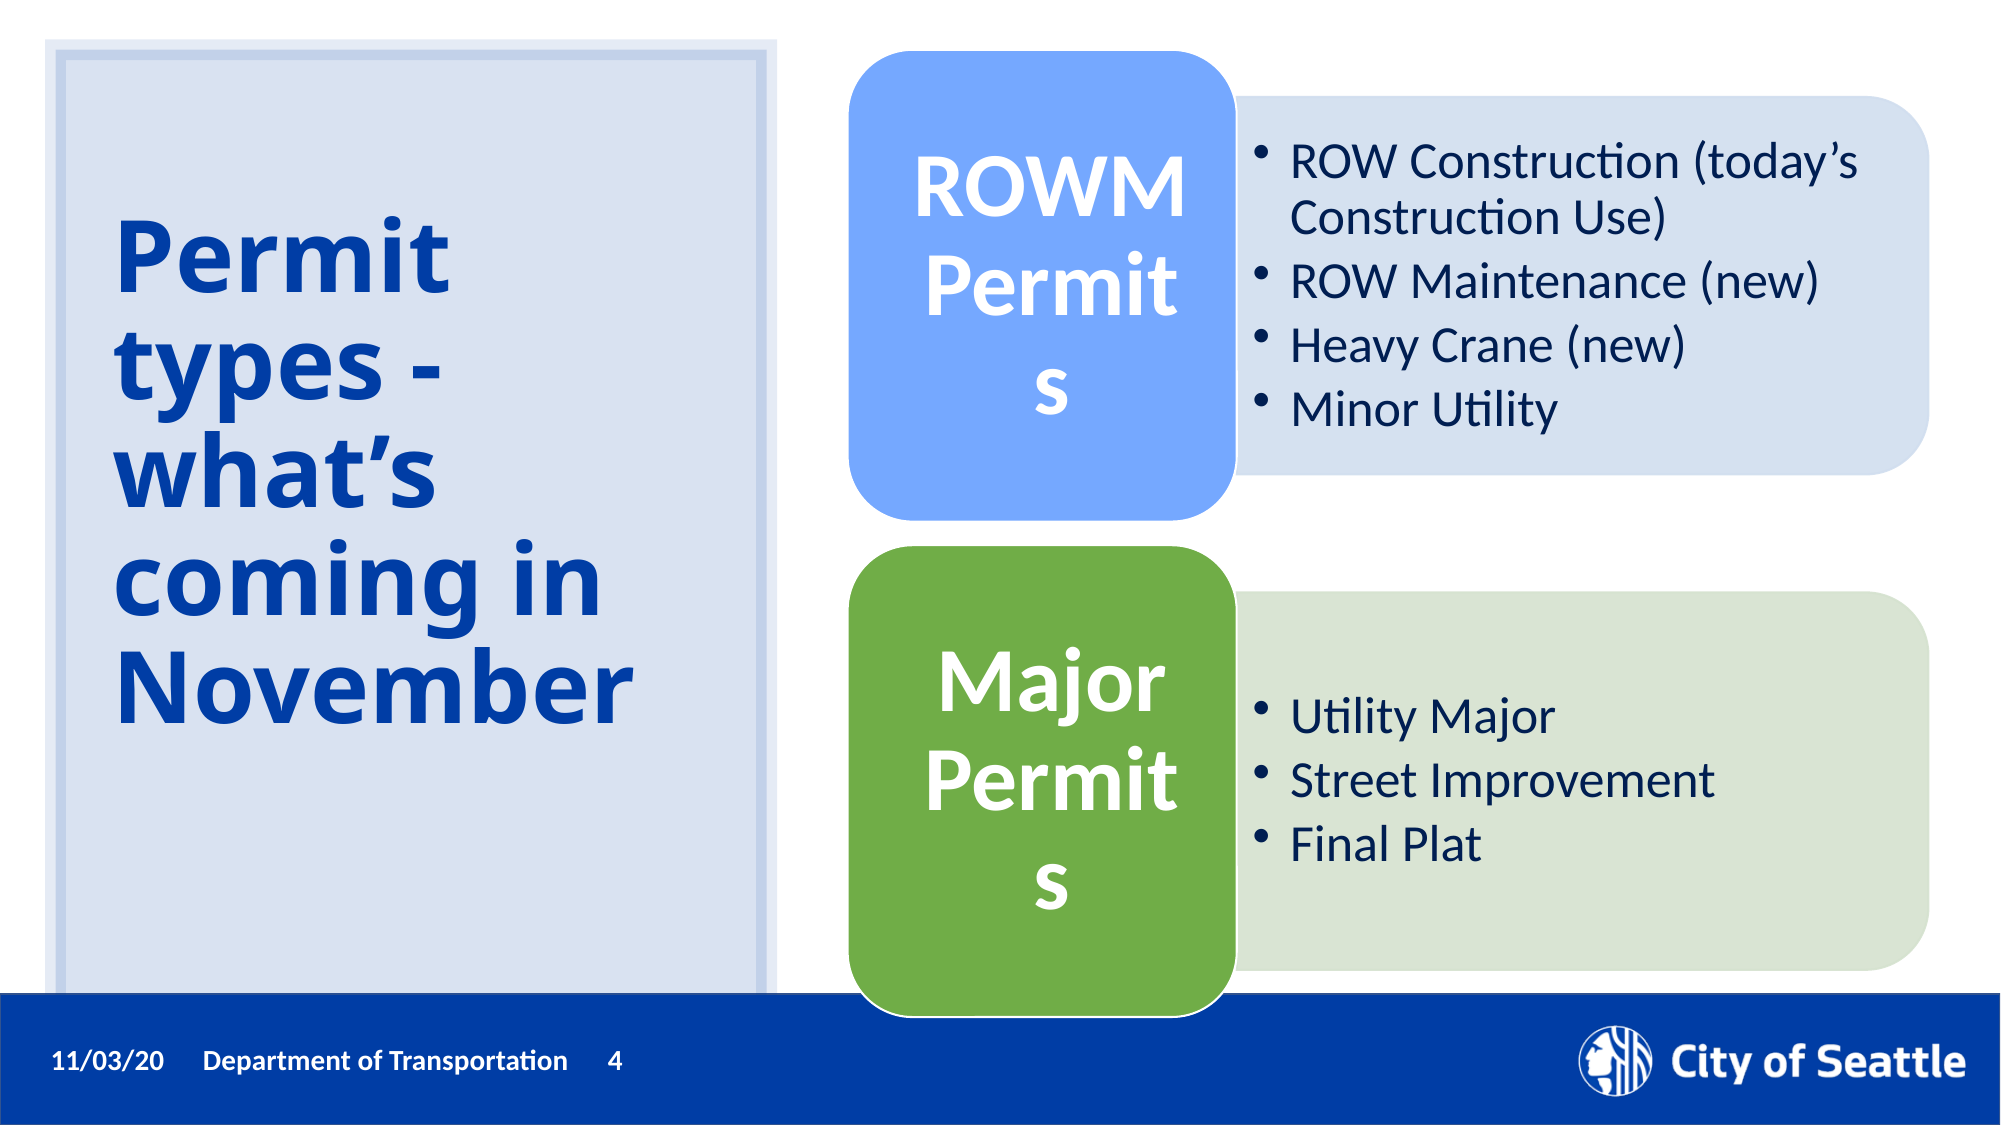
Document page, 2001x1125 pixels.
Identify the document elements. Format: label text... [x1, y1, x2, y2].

title Permit types - what’s coming in November [97, 104, 722, 967]
text_box [54, 49, 768, 1018]
picture [1544, 993, 2000, 1125]
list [847, 49, 1929, 1018]
